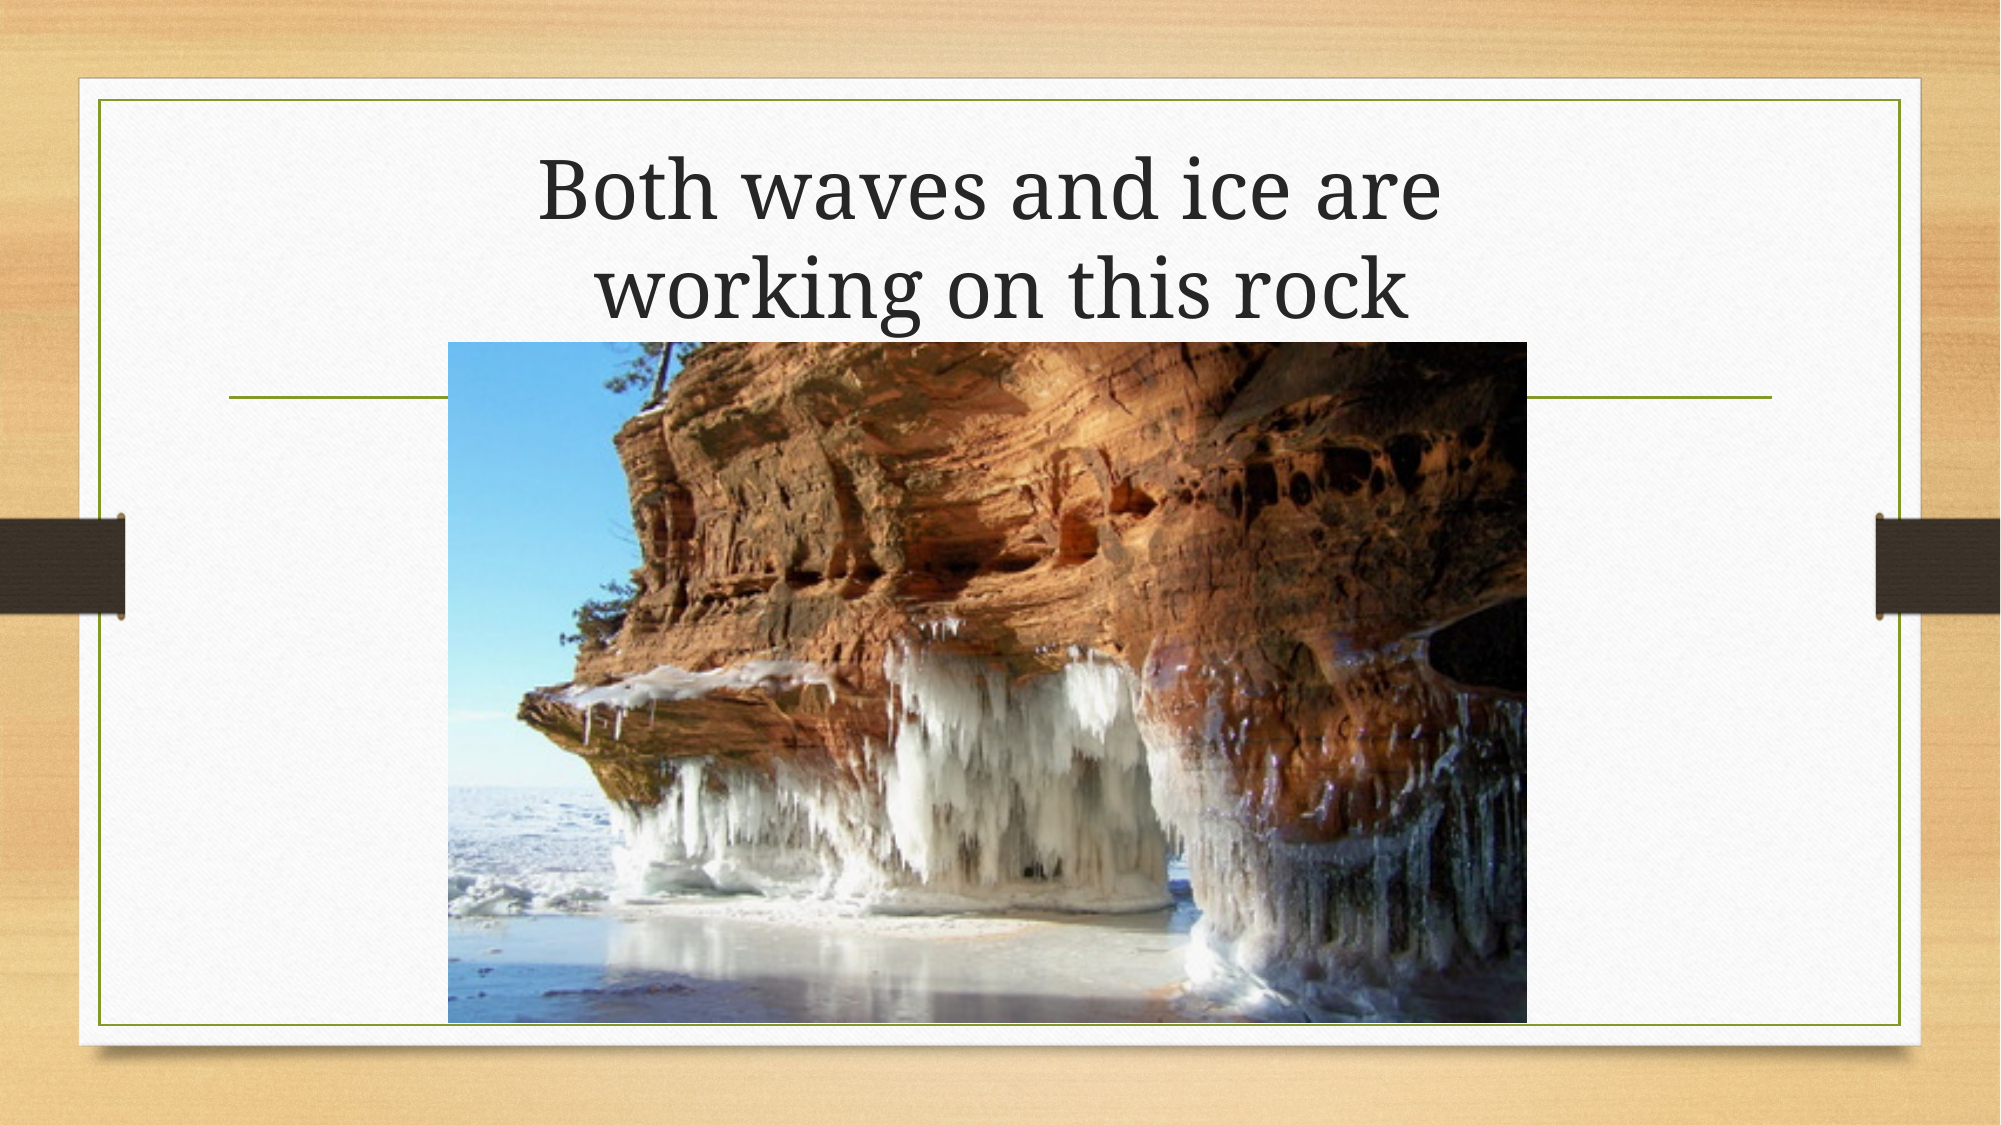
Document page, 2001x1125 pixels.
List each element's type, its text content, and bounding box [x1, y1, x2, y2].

title Both waves and ice are working on this rock [214, 129, 1790, 343]
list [447, 342, 1527, 1023]
picture [0, 0, 2001, 1125]
